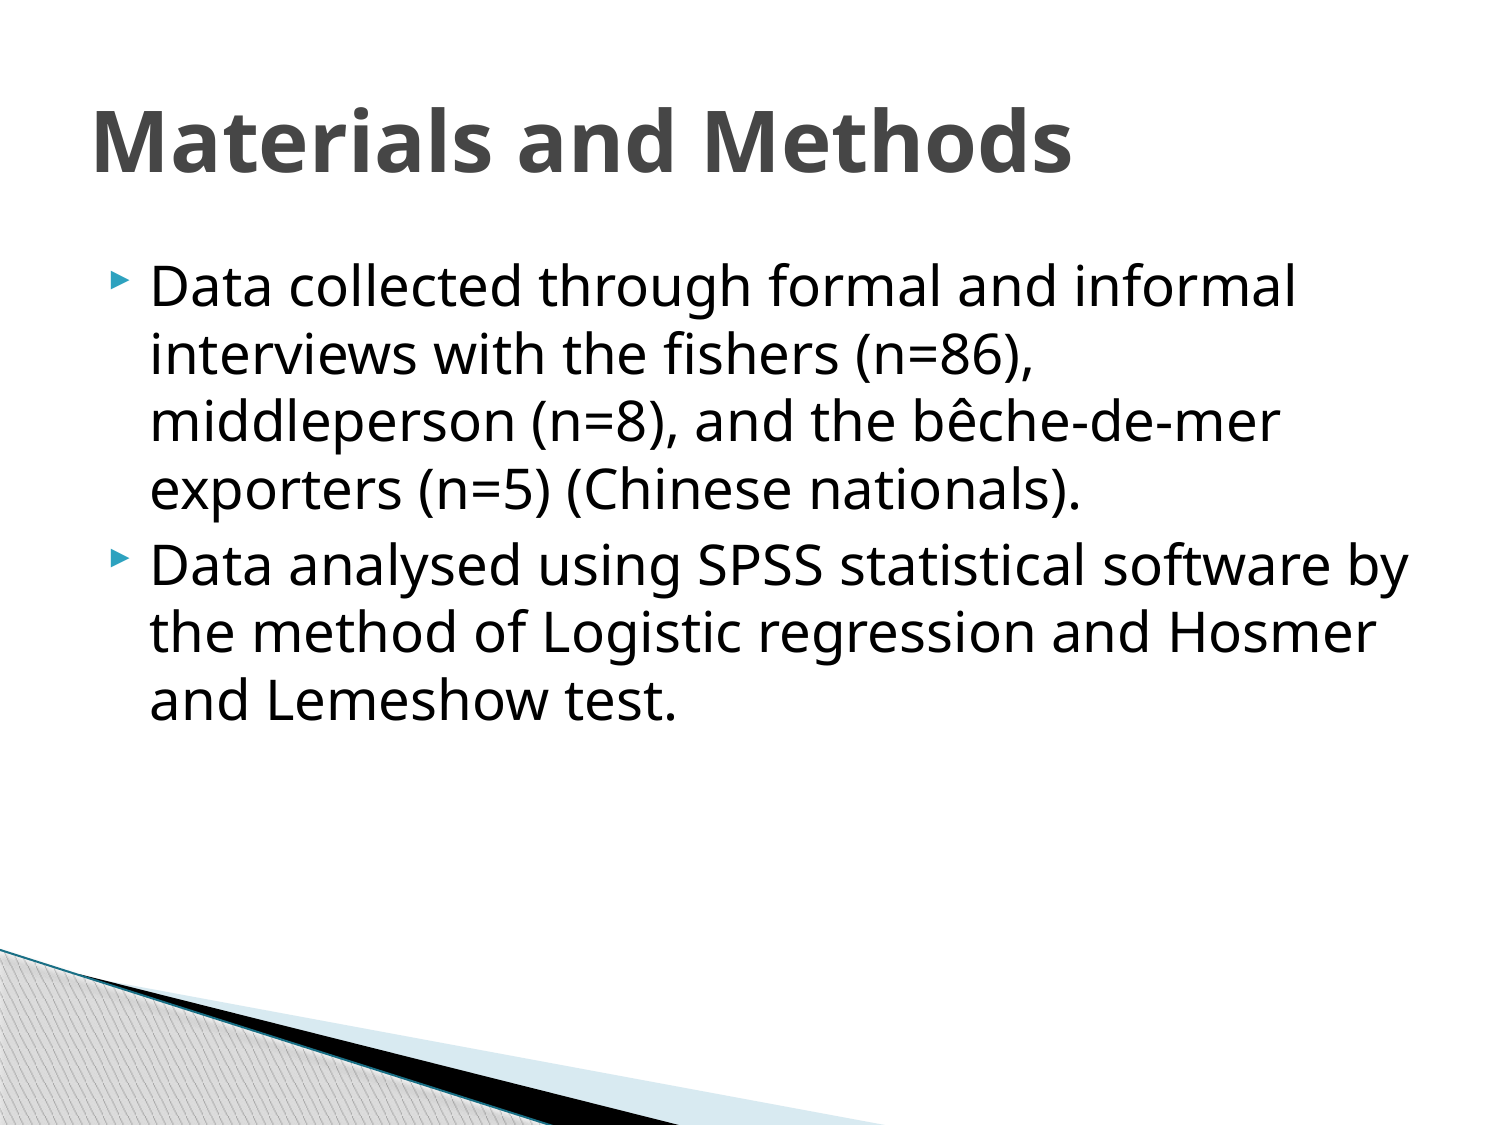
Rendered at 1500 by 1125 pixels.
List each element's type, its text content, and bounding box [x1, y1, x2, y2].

title Materials and Methods [75, 45, 1425, 233]
list Data collected through formal and informal interviews with the fishers (n=86), middleperson (n=8), and the bêche-de-mer exporters (n=5) (Chinese nationals). Data analysed using SPSS statistical software by the method of Logistic regression and Hosmer and Lemeshow test. [75, 243, 1425, 986]
